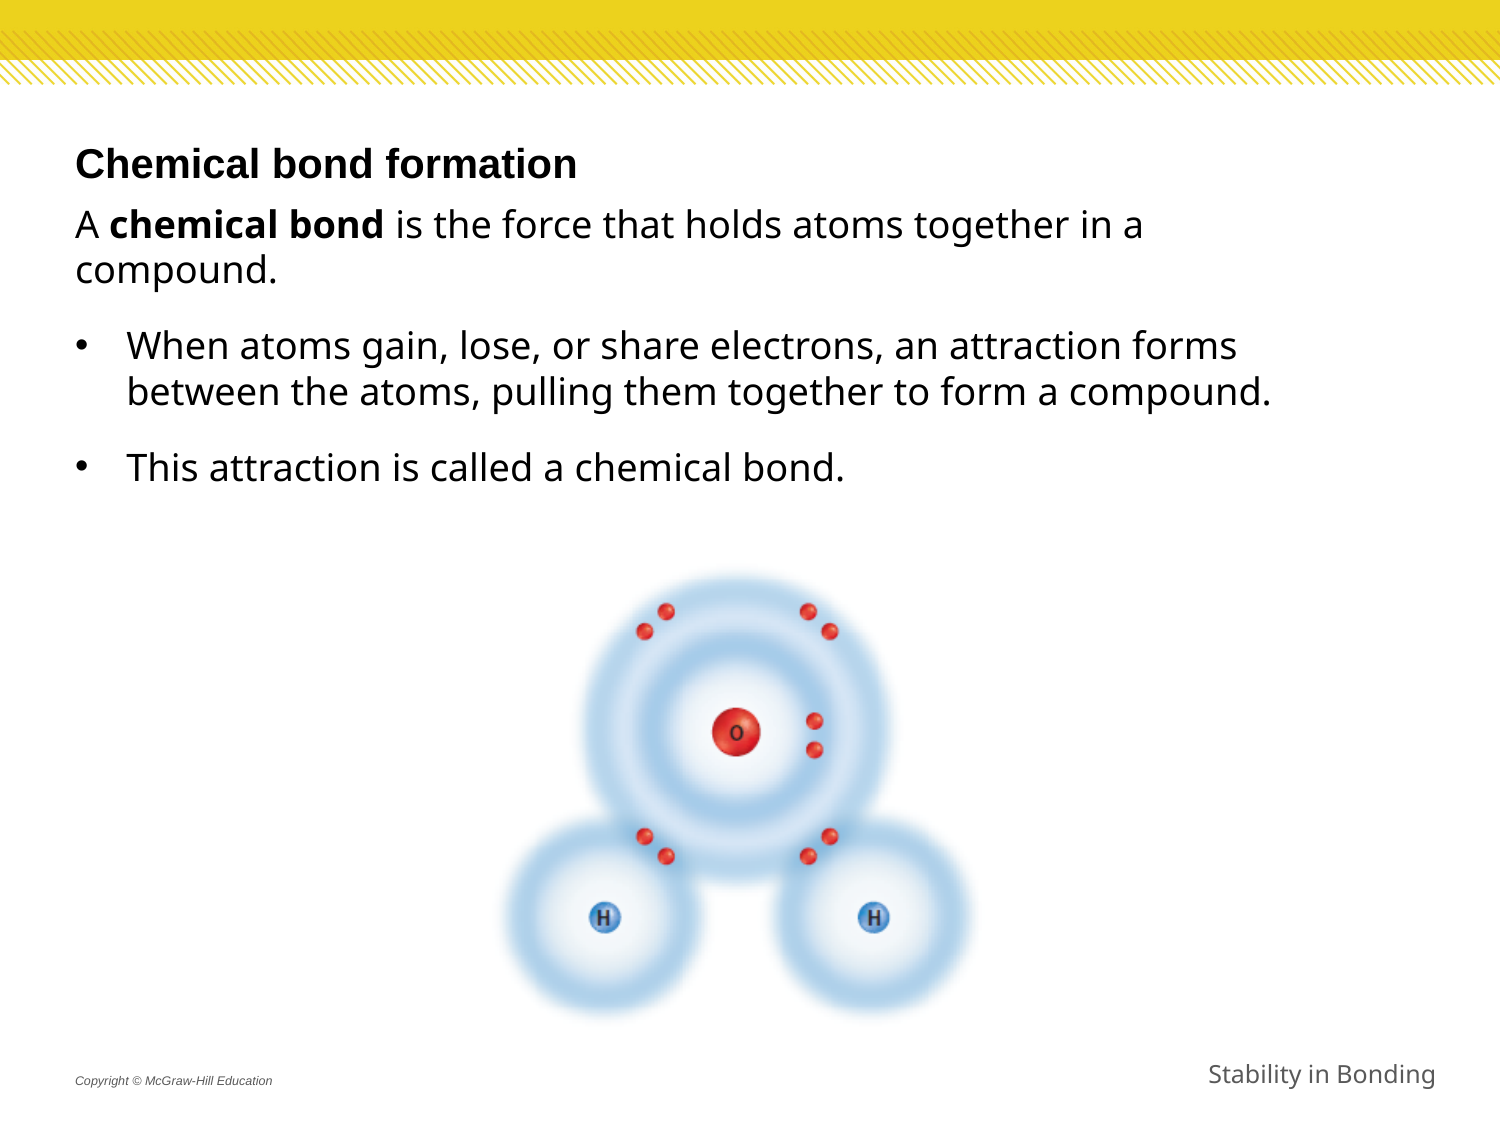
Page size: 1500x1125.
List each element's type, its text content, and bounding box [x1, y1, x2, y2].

picture [0, 0, 1500, 86]
picture [484, 531, 985, 1045]
text_box Stability in Bonding [284, 1043, 1437, 1089]
list Chemical bond formation A chemical bond is the force that holds atoms together in a compound. When atoms gain, lose, or share electrons, an attraction forms between the atoms, pulling them together to form a compound. This attraction is called a chemical bond. [75, 137, 1314, 532]
text_box Copyright © McGraw-Hill Education [74, 1043, 284, 1089]
